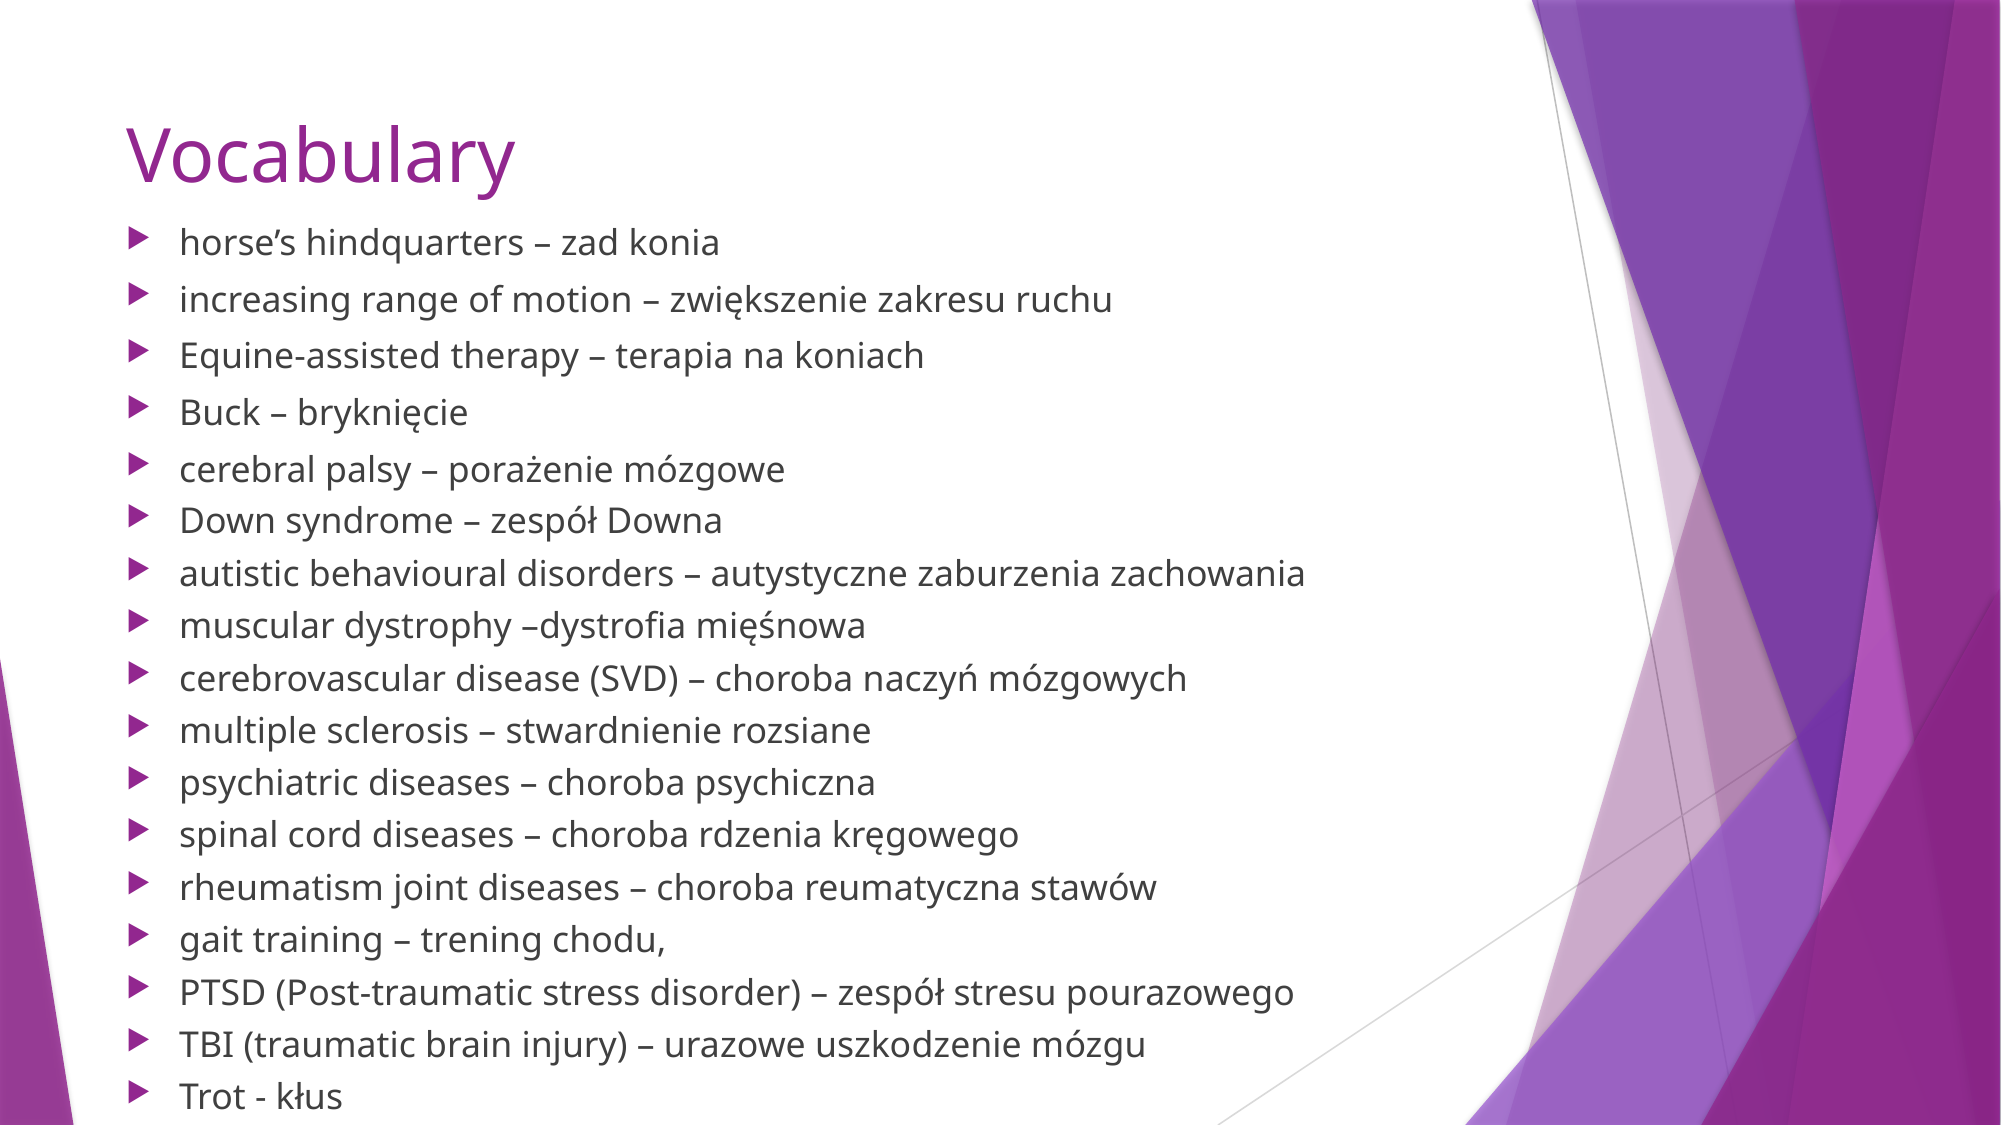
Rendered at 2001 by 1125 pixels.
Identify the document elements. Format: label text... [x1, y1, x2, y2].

title Vocabulary [111, 99, 1522, 212]
list horse’s hindquarters – zad konia increasing range of motion – zwiększenie zakresu ruchu Equine-assisted therapy – terapia na koniach Buck – bryknięcie cerebral palsy – porażenie mózgowe Down syndrome – zespół Downa autistic behavioural disorders – autystyczne zaburzenia zachowania muscular dystrophy –dystrofia mięśnowa cerebrovascular disease (SVD) – choroba naczyń mózgowych multiple sclerosis – stwardnienie rozsiane psychiatric diseases – choroba psychiczna spinal cord diseases – choroba rdzenia kręgowego rheumatism joint diseases – choroba reumatyczna stawów gait training – trening chodu, PTSD (Post-traumatic stress disorder) – zespół stresu pourazowego TBI (traumatic brain injury) – urazowe uszkodzenie mózgu Trot - kłus [111, 212, 1522, 1125]
